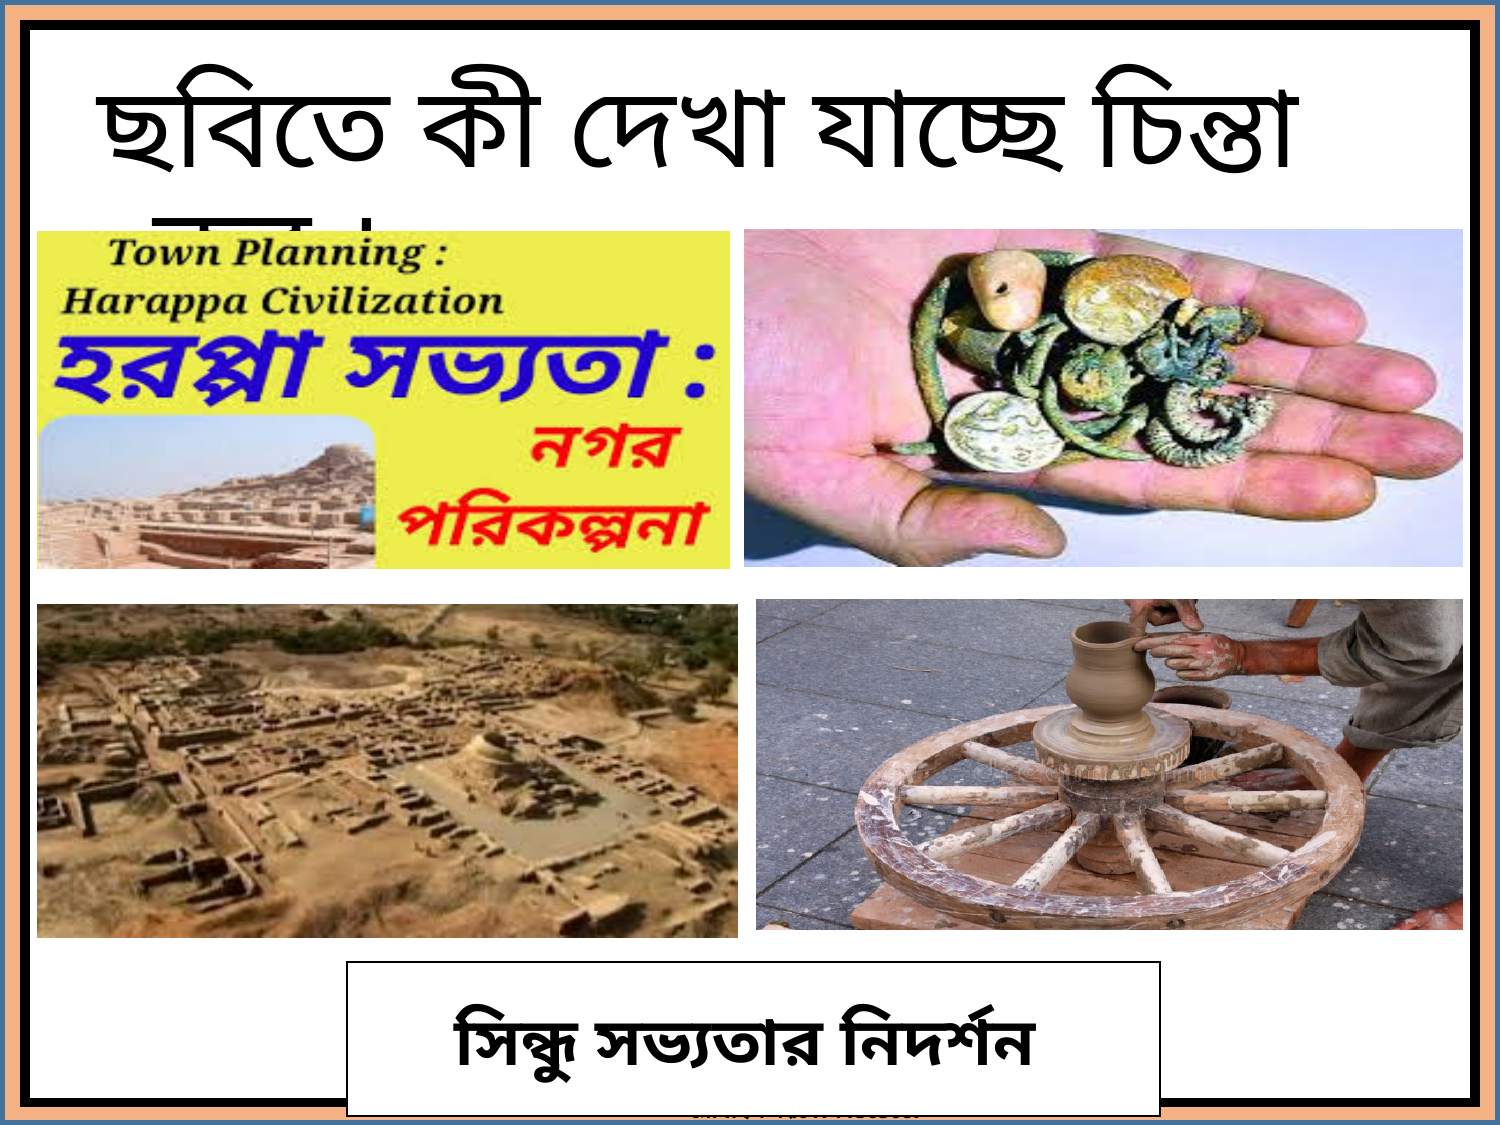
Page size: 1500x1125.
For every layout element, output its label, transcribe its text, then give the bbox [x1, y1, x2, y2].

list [37, 604, 738, 938]
text_box সিন্ধু সভ্যতার নিদর্শন [346, 961, 1161, 1117]
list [743, 229, 1463, 568]
picture [756, 599, 1463, 930]
picture [37, 231, 730, 569]
title ছবিতে কী দেখা যাচ্ছে চিন্তা কর । [82, 62, 1377, 150]
